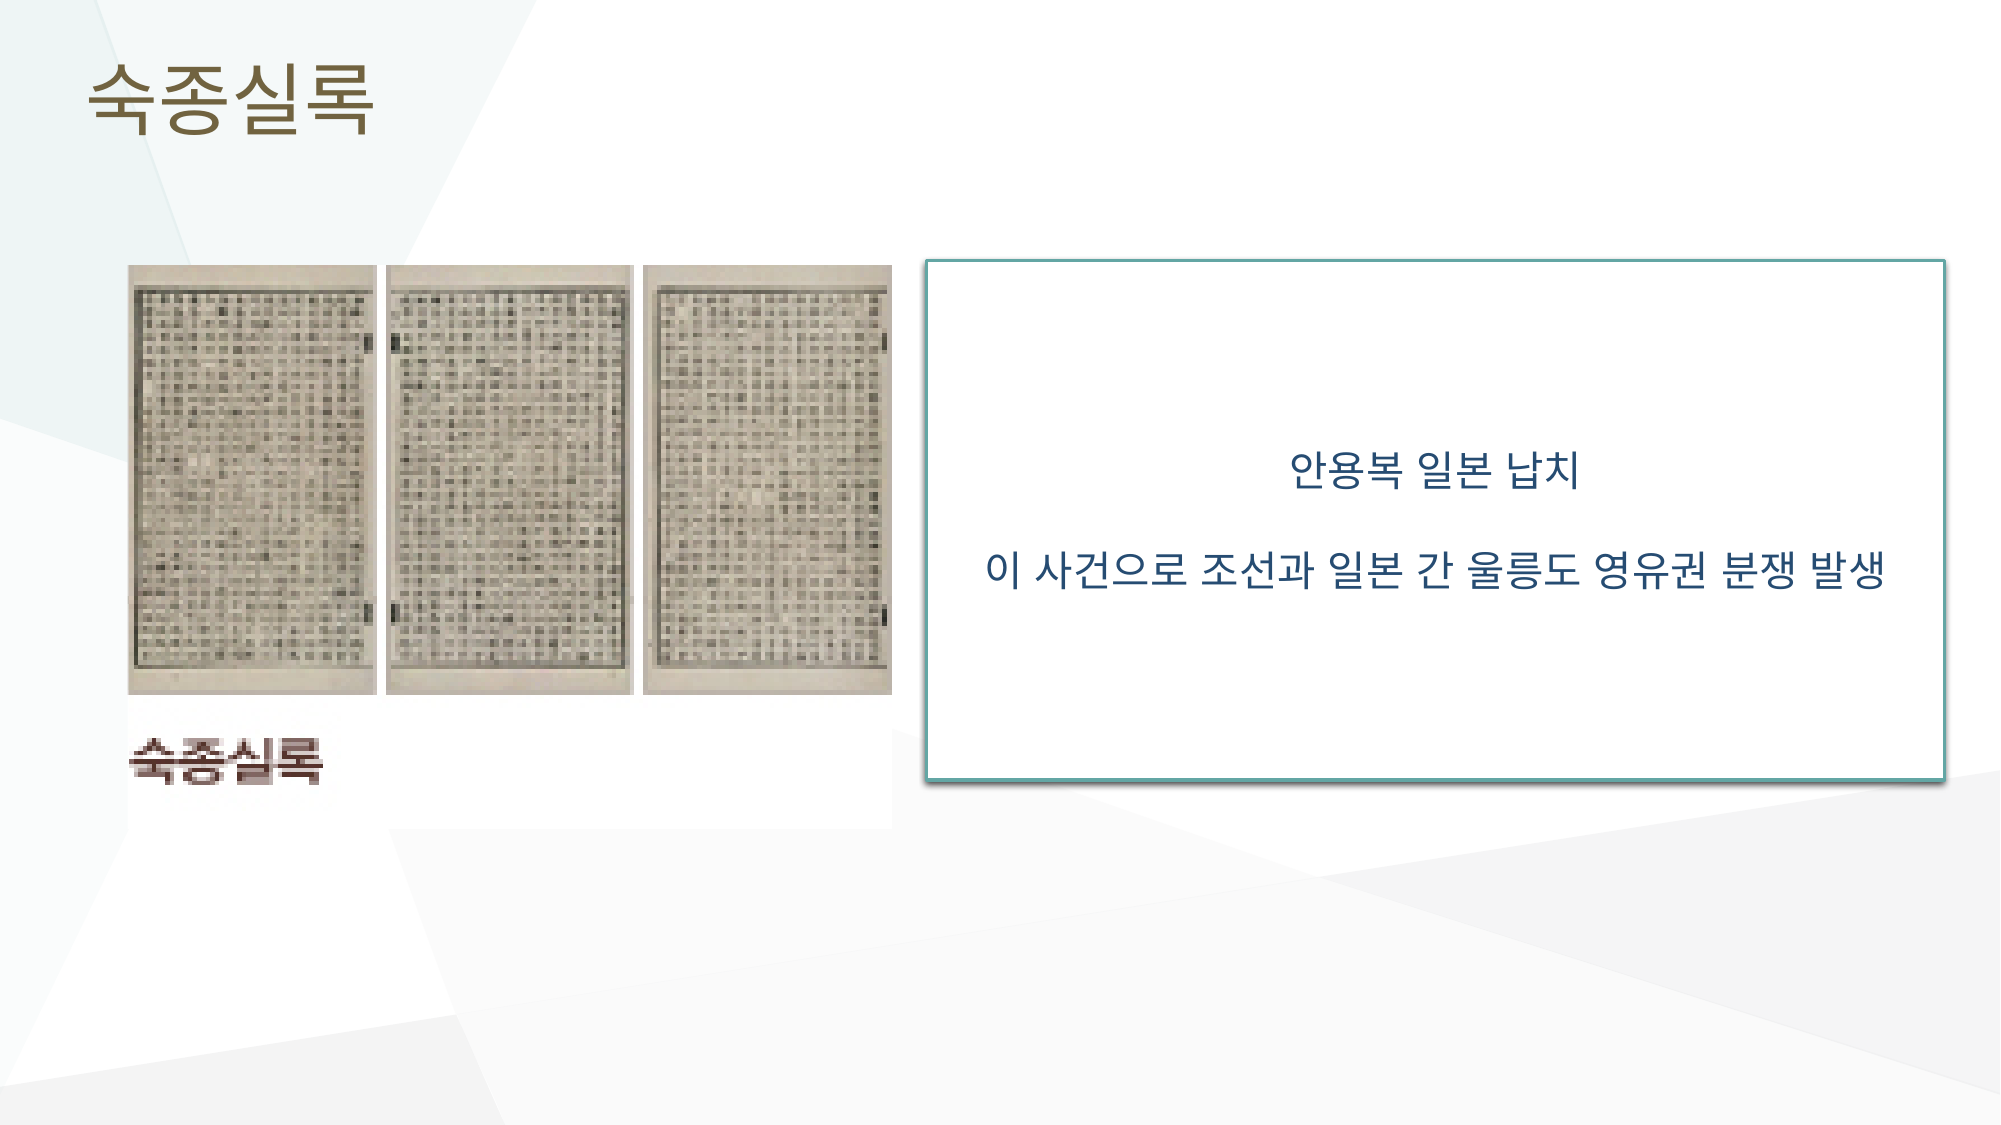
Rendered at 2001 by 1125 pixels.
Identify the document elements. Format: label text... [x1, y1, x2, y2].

text_box 안용복 일본 납치 이 사건으로 조선과 일본 간 울릉도 영유권 분쟁 발생 [925, 259, 1946, 782]
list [127, 265, 894, 829]
title 숙종실록 [70, 20, 1925, 175]
